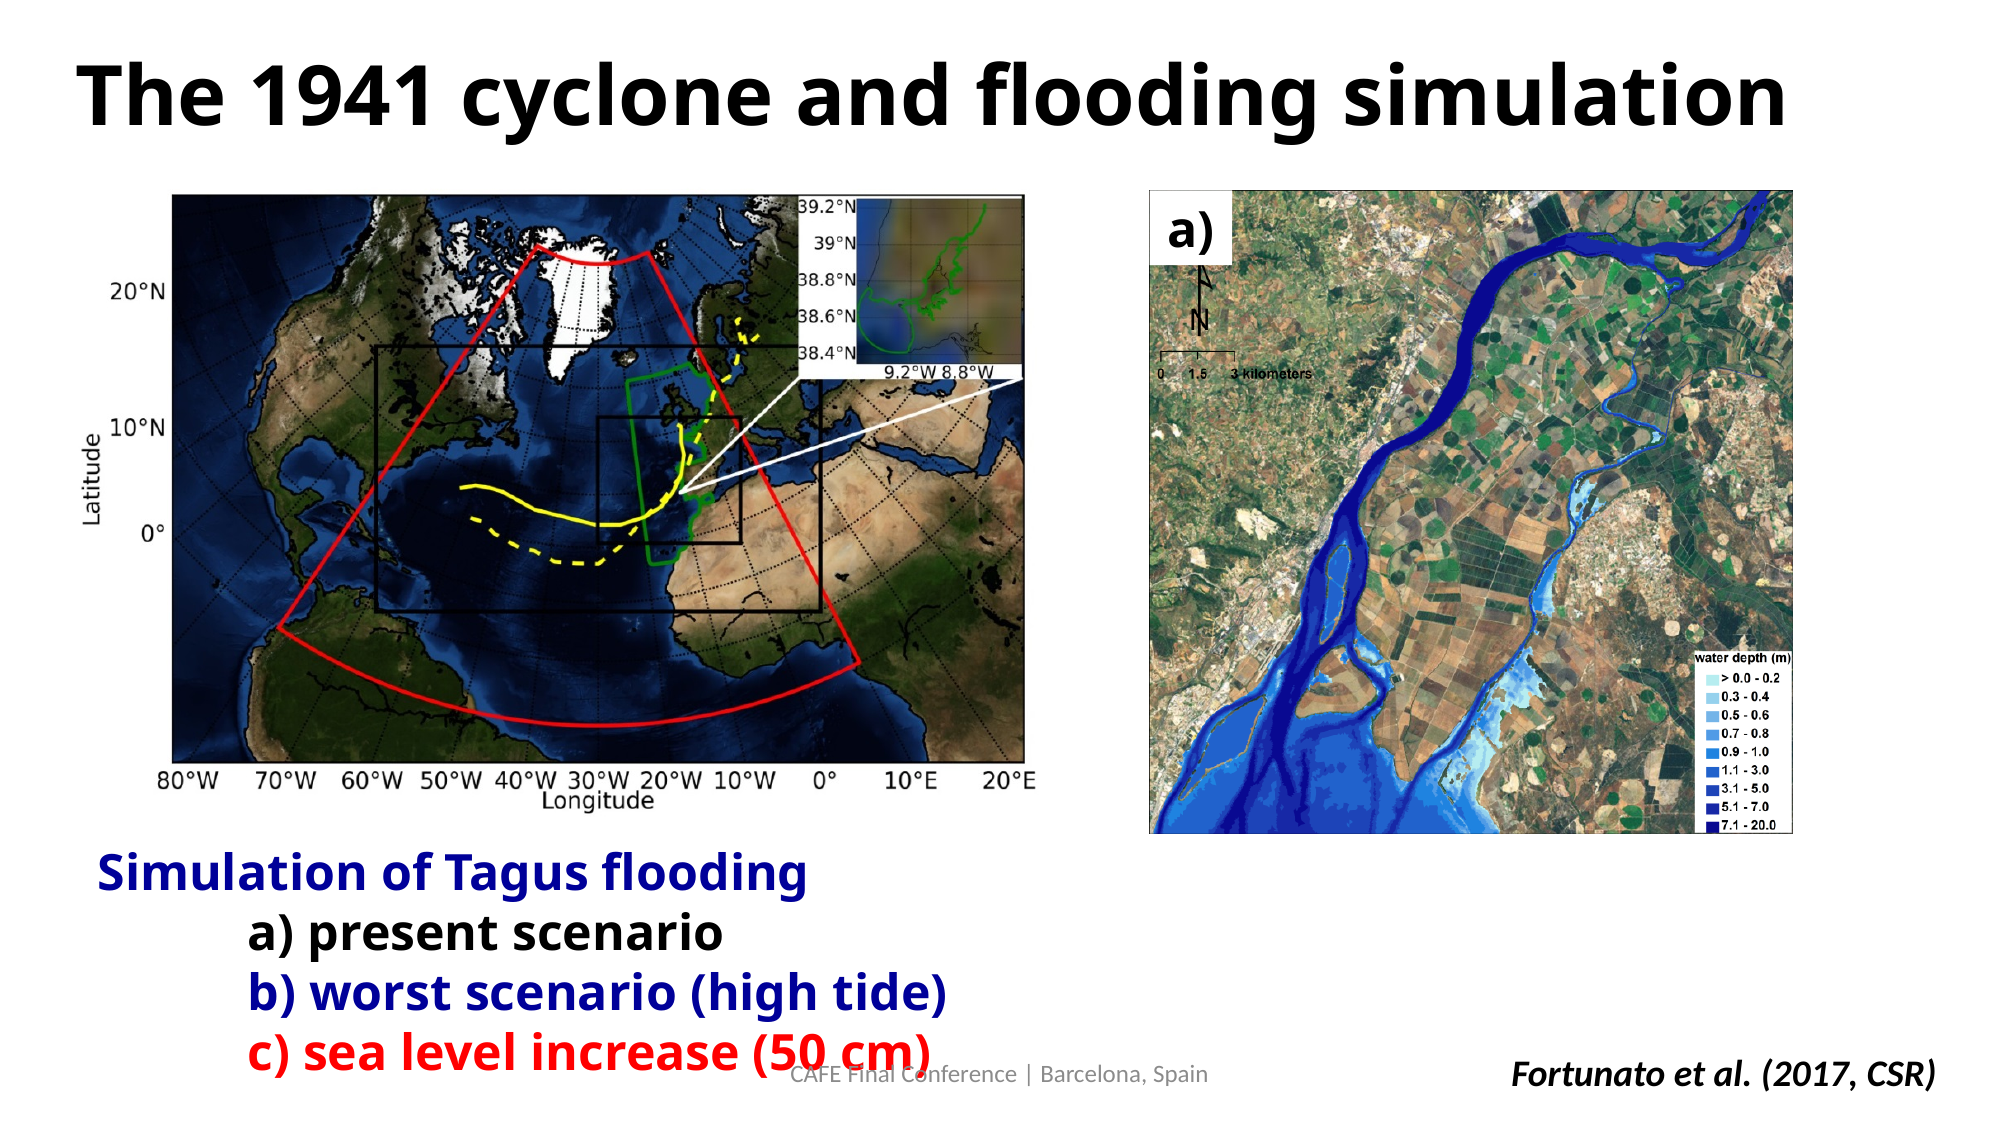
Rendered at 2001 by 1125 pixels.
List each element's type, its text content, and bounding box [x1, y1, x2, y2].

text_box Fortunato et al. (2017, CSR) [1496, 1041, 1975, 1102]
text_box The 1941 cyclone and flooding simulation [60, 34, 1915, 149]
text_box Simulation of Tagus flooding a) present scenario b) worst scenario (high tide) c) sea level increase (50 cm) [82, 833, 1457, 1088]
picture [74, 175, 1039, 819]
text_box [1149, 190, 1793, 834]
footer CAFE Final Conference | Barcelona, Spain [662, 1042, 1338, 1103]
